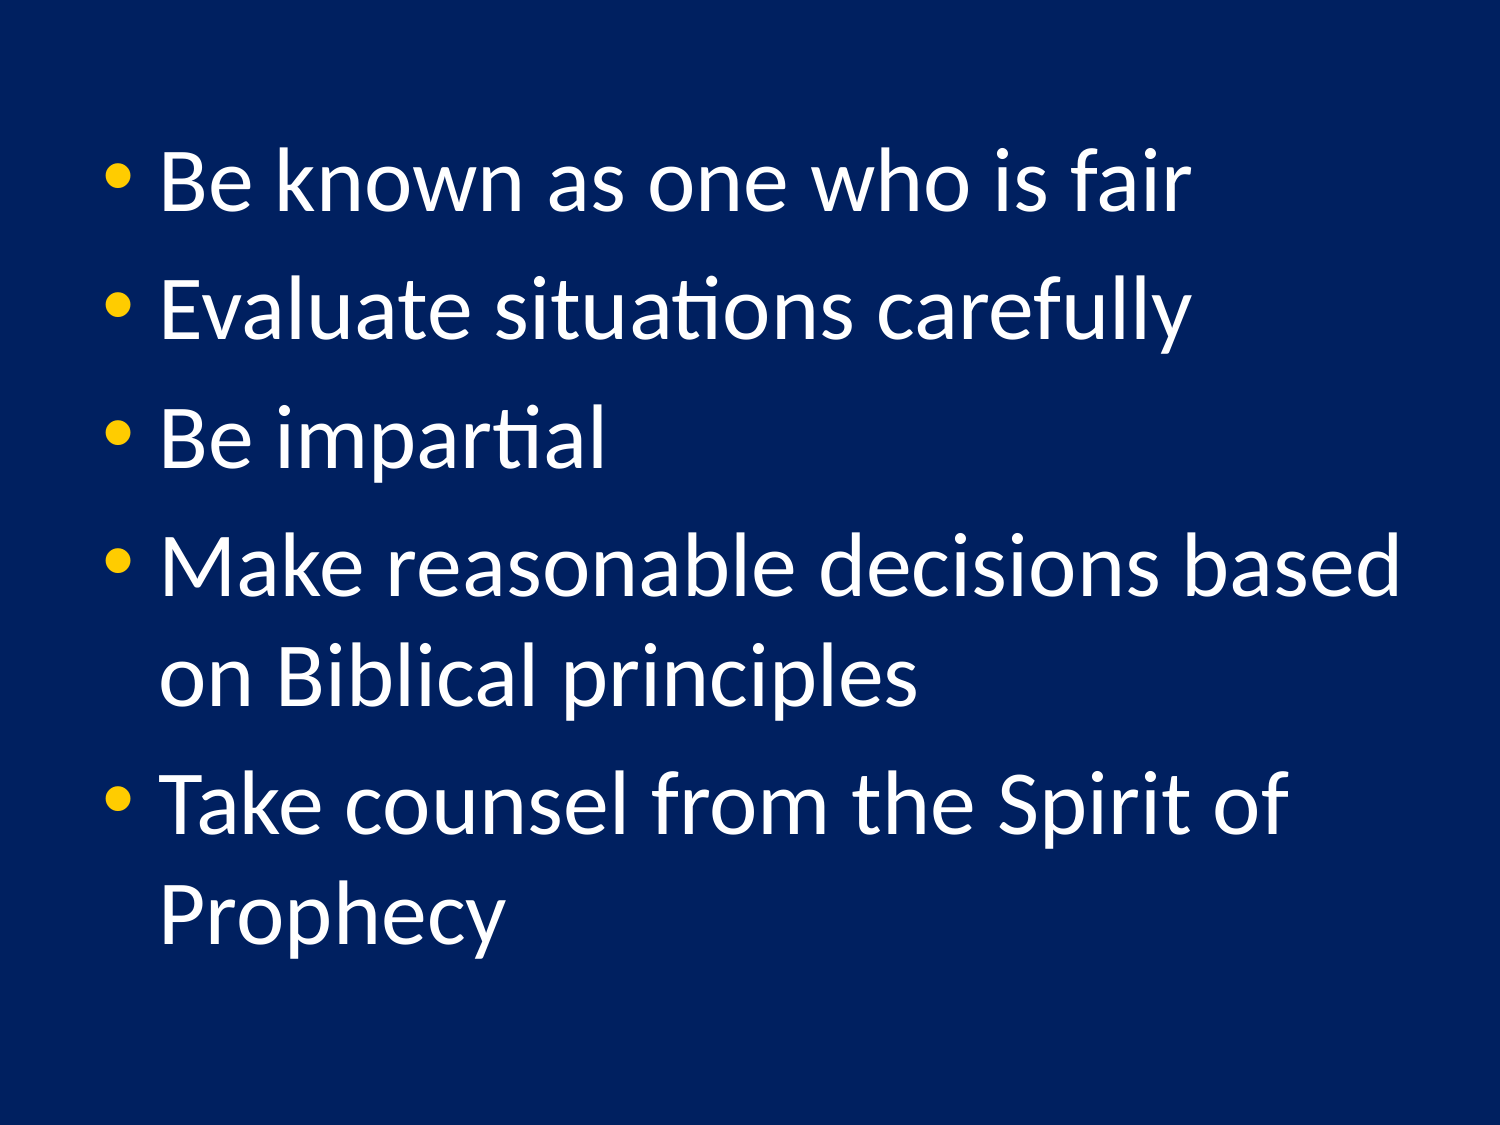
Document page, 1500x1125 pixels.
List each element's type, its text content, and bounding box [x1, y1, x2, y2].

text_box Be known as one who is fair Evaluate situations carefully Be impartial Make reasonable decisions based on Biblical principles Take counsel from the Spirit of Prophecy [87, 112, 1438, 1038]
